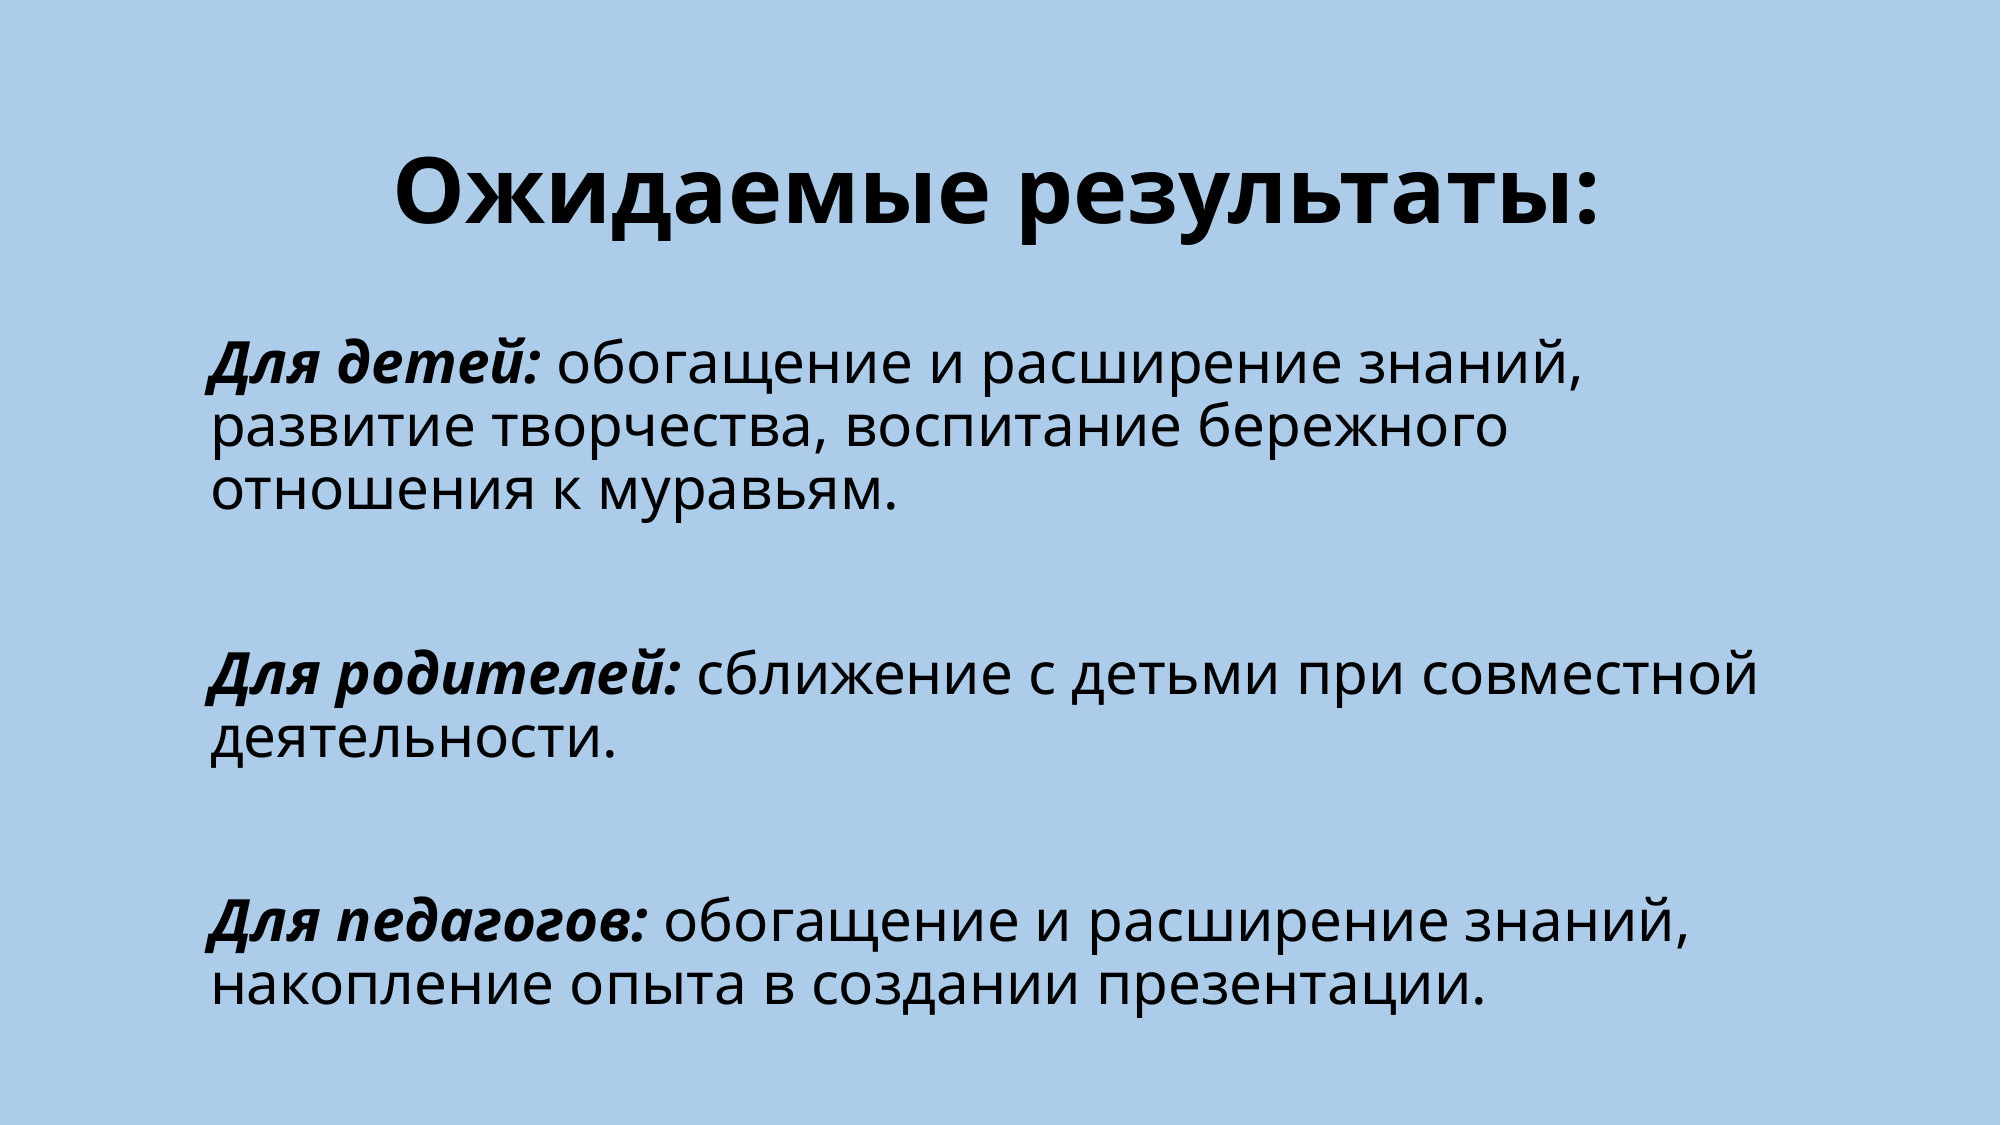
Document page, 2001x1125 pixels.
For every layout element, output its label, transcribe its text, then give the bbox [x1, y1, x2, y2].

title Ожидаемые результаты: [187, 90, 1808, 226]
list Для детей: обогащение и расширение знаний, развитие творчества, воспитание бережного отношения к муравьям. Для родителей: сближение с детьми при совместной деятельности. Для педагогов: обогащение и расширение знаний, накопление опыта в создании презентации. [187, 226, 1808, 1000]
